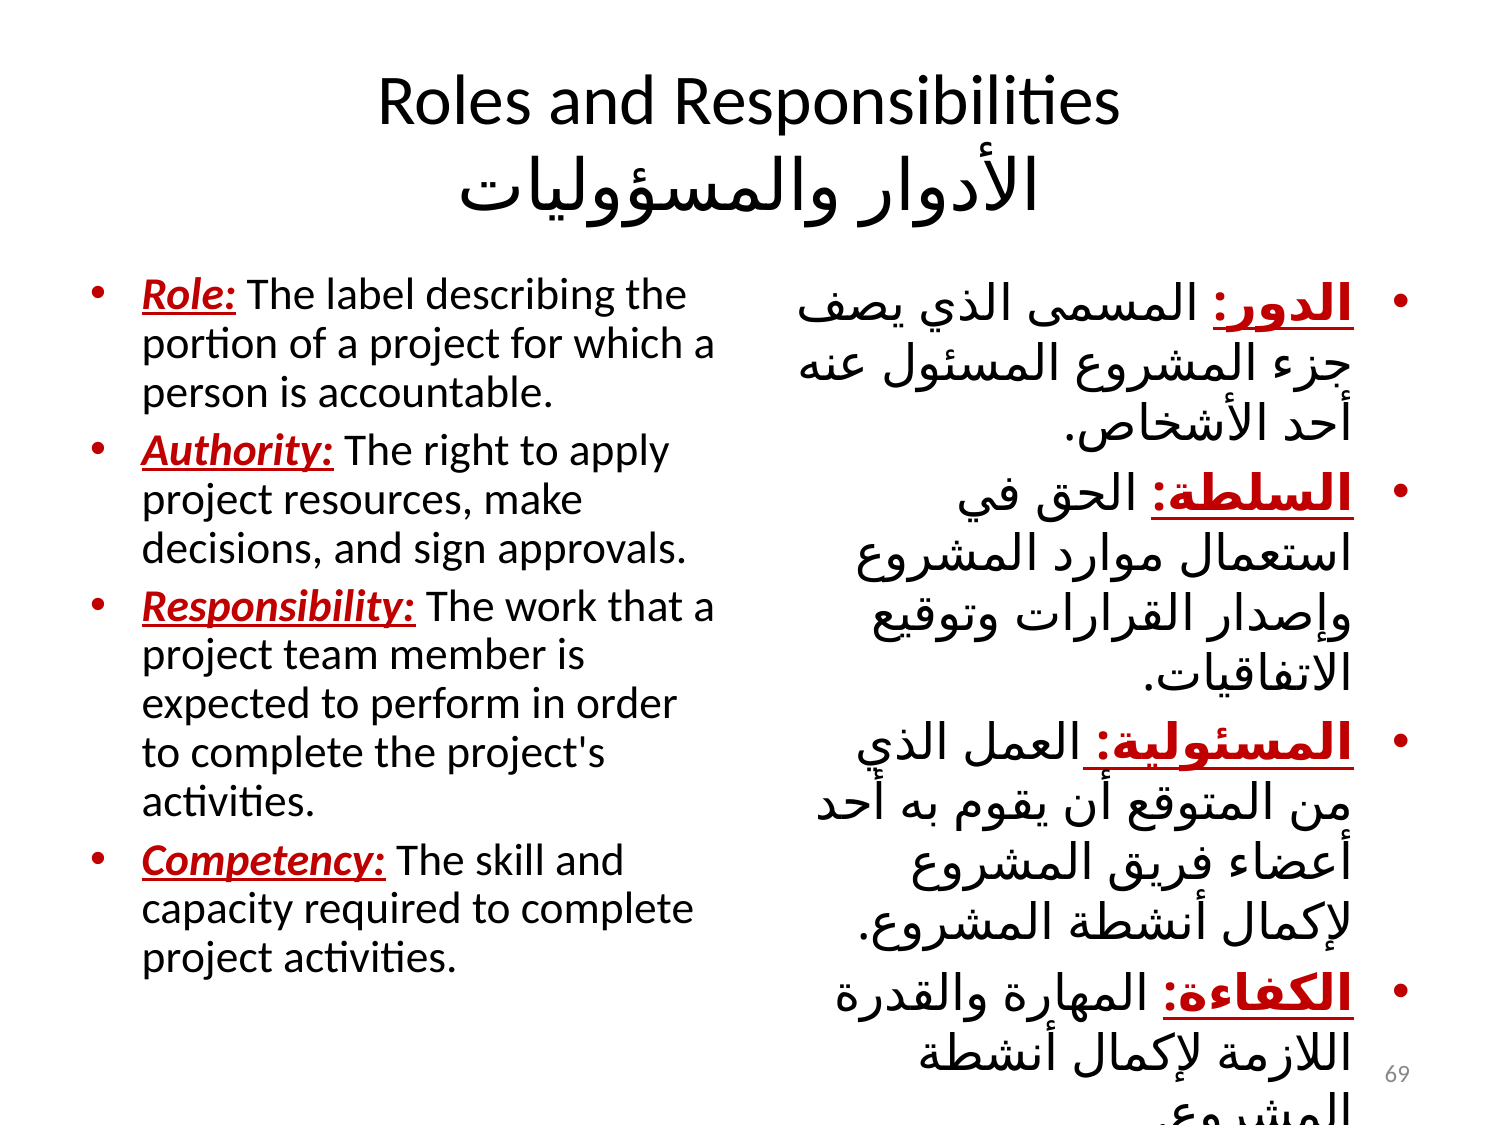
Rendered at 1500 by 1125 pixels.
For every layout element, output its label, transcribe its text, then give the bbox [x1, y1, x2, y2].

list Role: The label describing the portion of a project for which a person is accountable. Authority: The right to apply project resources, make decisions, and sign approvals. Responsibility: The work that a project team member is expected to perform in order to complete the project's activities. Competency: The skill and capacity required to complete project activities. [75, 262, 738, 1005]
list الدور: المسمى الذي يصف جزء المشروع المسئول عنه أحد الأشخاص. السلطة: الحق في استعمال موارد المشروع وإصدار القرارات وتوقيع الاتفاقيات. المسئولية: العمل الذي من المتوقع أن يقوم به أحد أعضاء فريق المشروع لإكمال أنشطة المشروع. الكفاءة: المهارة والقدرة اللازمة لإكمال أنشطة المشروع. [762, 262, 1425, 1005]
title Roles and Responsibilities الأدوار والمسؤوليات [75, 45, 1425, 233]
slide_number 69 [1074, 1042, 1425, 1103]
